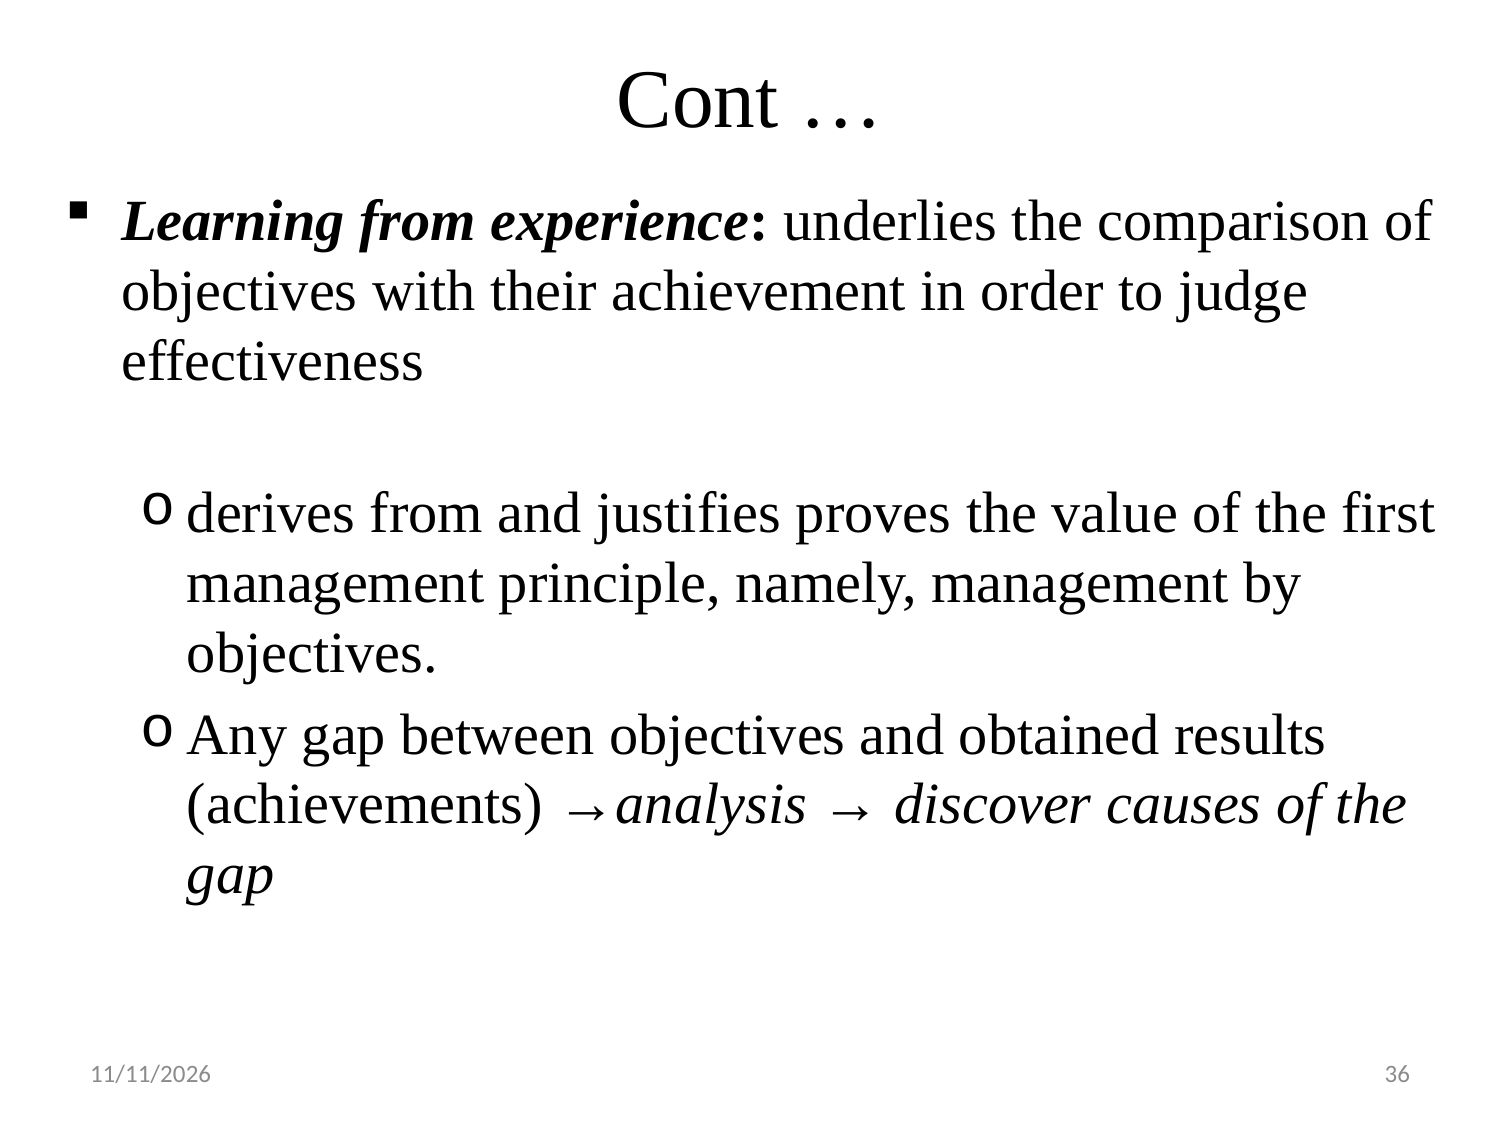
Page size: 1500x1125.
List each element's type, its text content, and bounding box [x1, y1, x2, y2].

slide_number 19-Feb-20 [75, 1042, 425, 1103]
slide_number 36 [1074, 1042, 1425, 1103]
title Cont … [75, 24, 1425, 163]
list Learning from experience: underlies the comparison of objectives with their achievement in order to judge effectiveness derives from and justifies proves the value of the first management principle, namely, management by objectives. Any gap between objectives and obtained results (achievements) →analysis → discover causes of the gap [50, 174, 1463, 1075]
